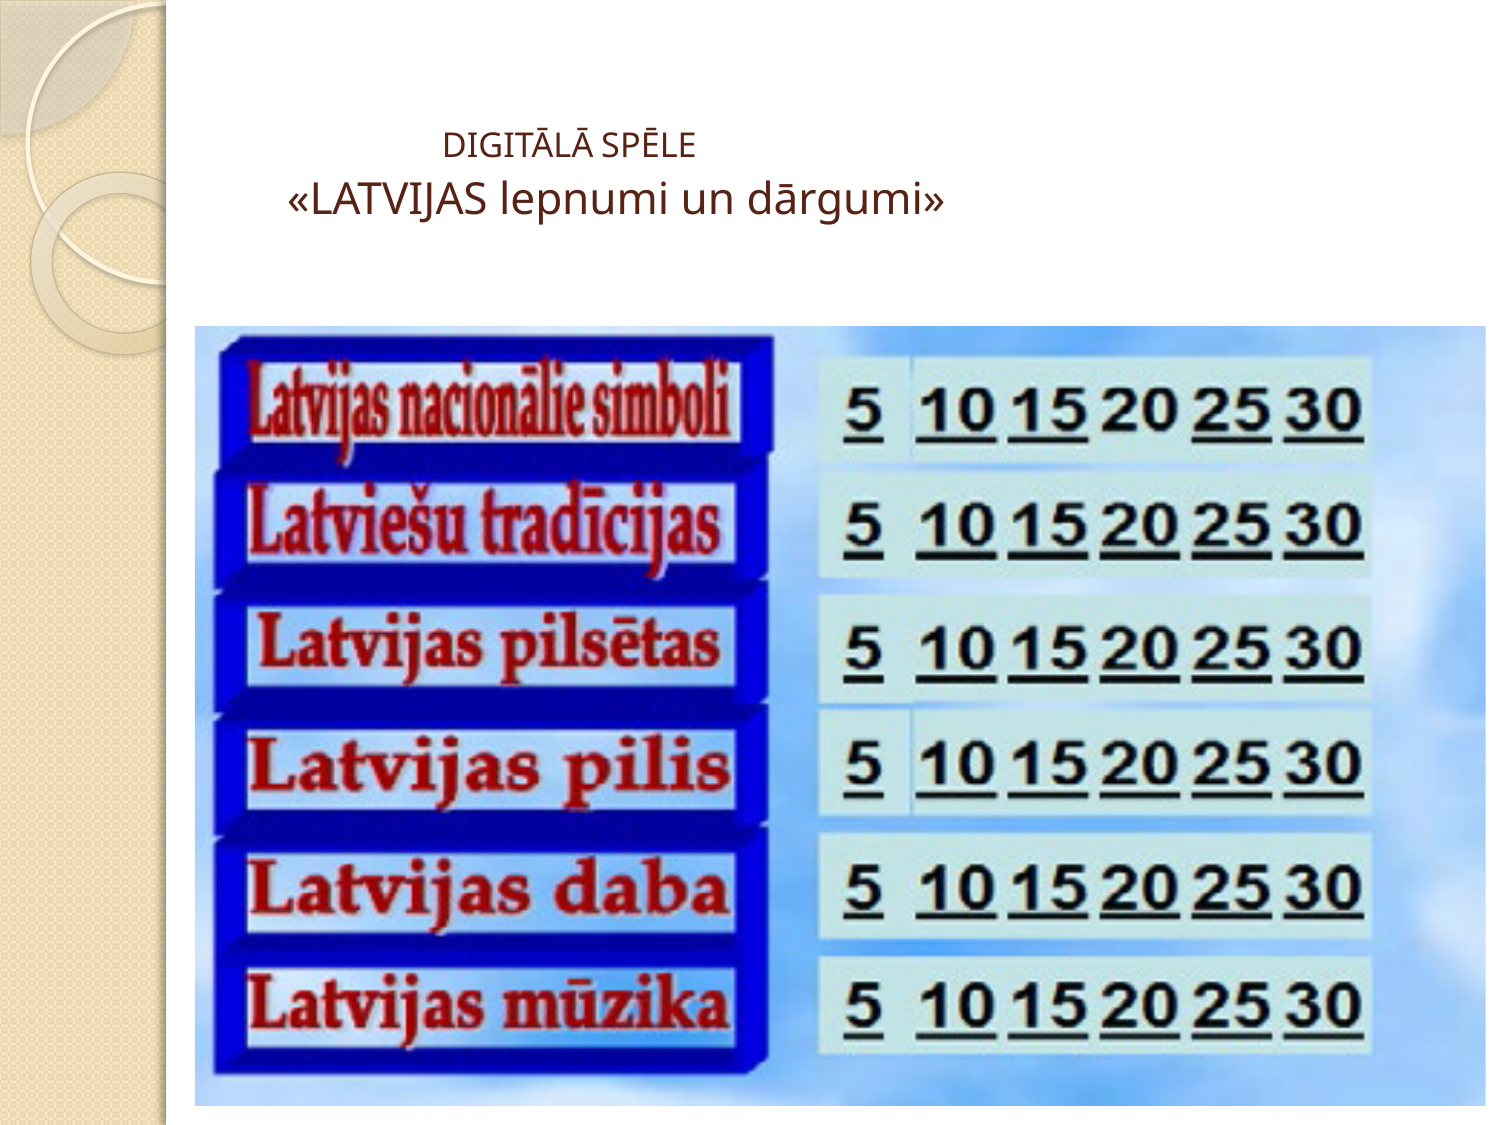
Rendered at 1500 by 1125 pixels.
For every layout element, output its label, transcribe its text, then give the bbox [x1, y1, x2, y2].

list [194, 326, 1486, 1107]
title DIGITĀLĀ SPĒLE «LATVIJAS lepnumi un dārgumi» [235, 45, 1466, 233]
